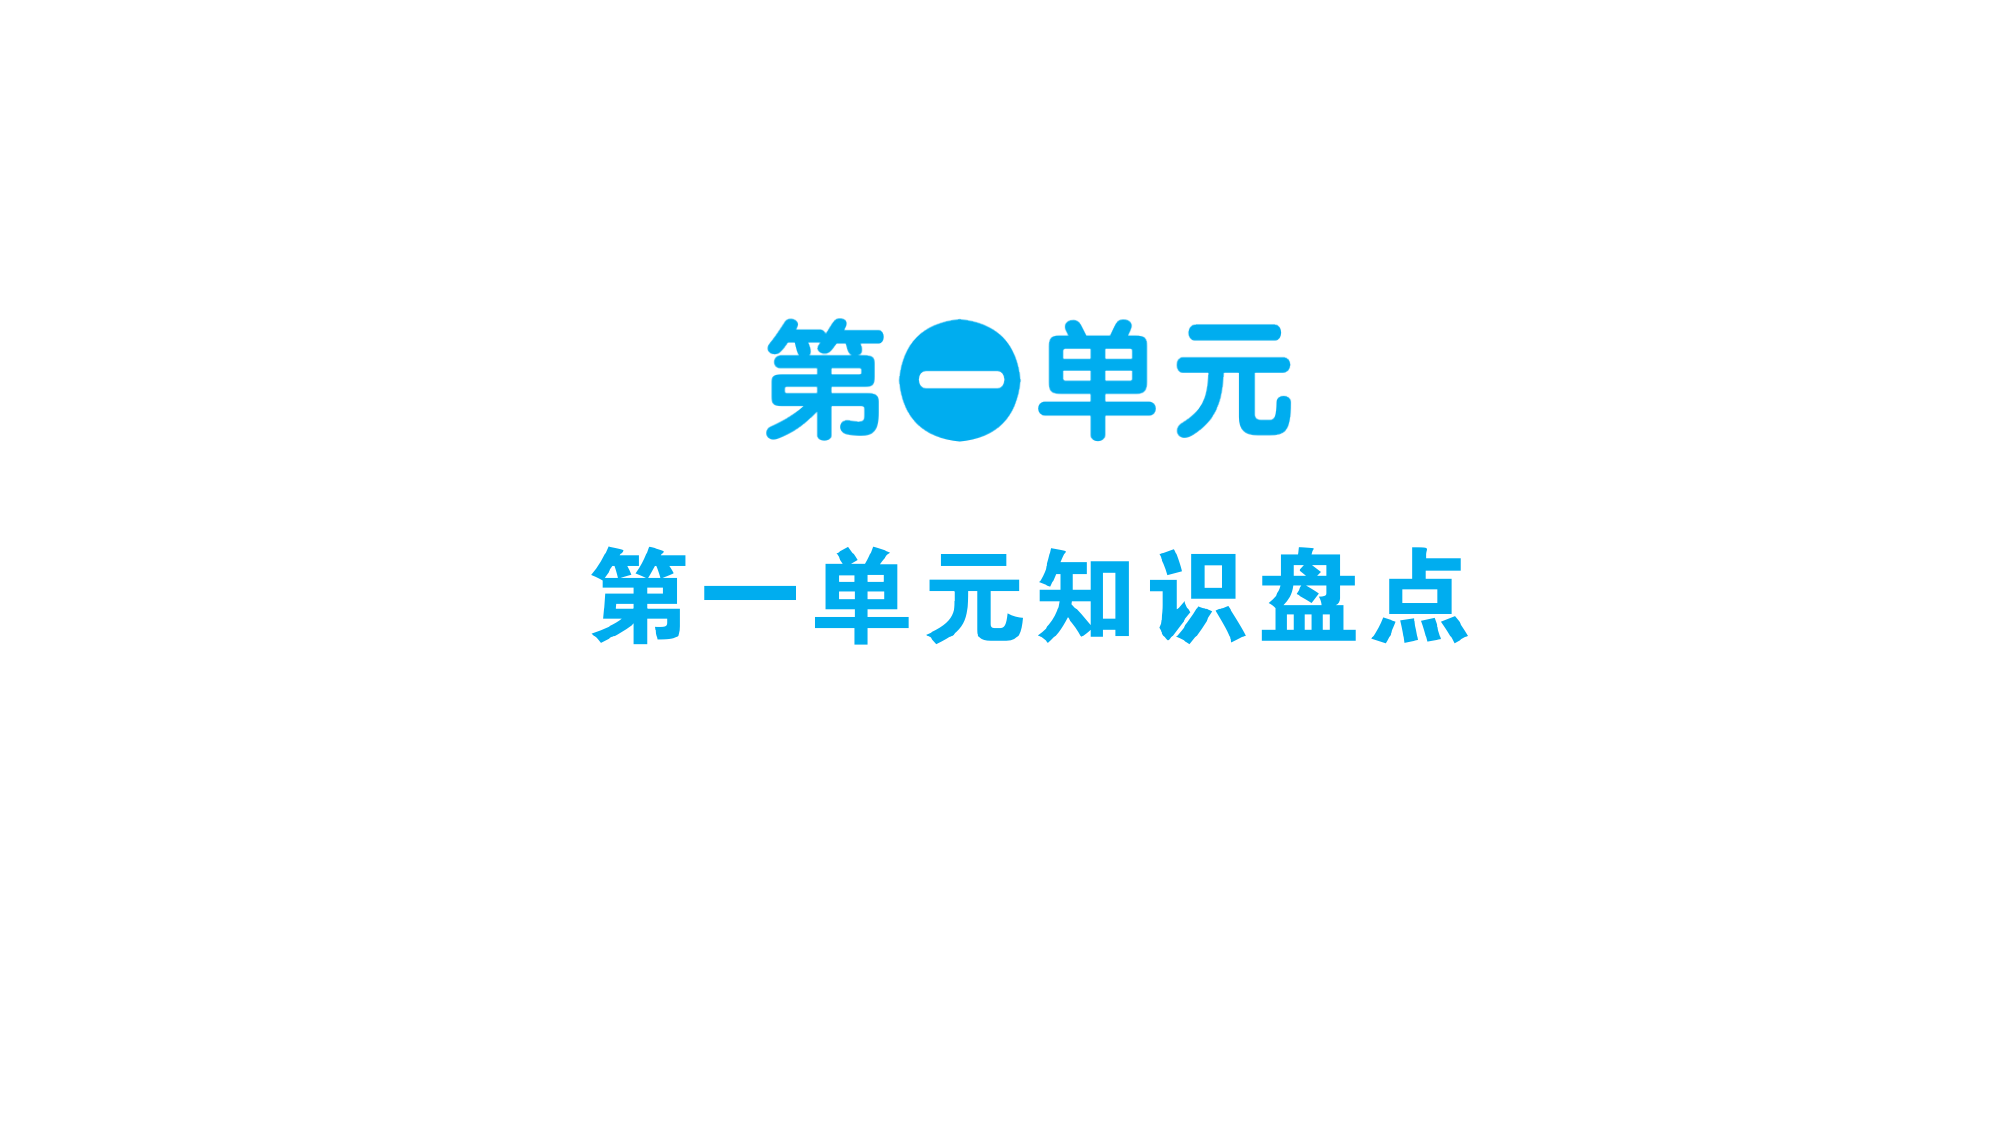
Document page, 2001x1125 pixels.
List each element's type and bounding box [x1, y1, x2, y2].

picture [761, 278, 1336, 472]
picture [586, 526, 1511, 679]
